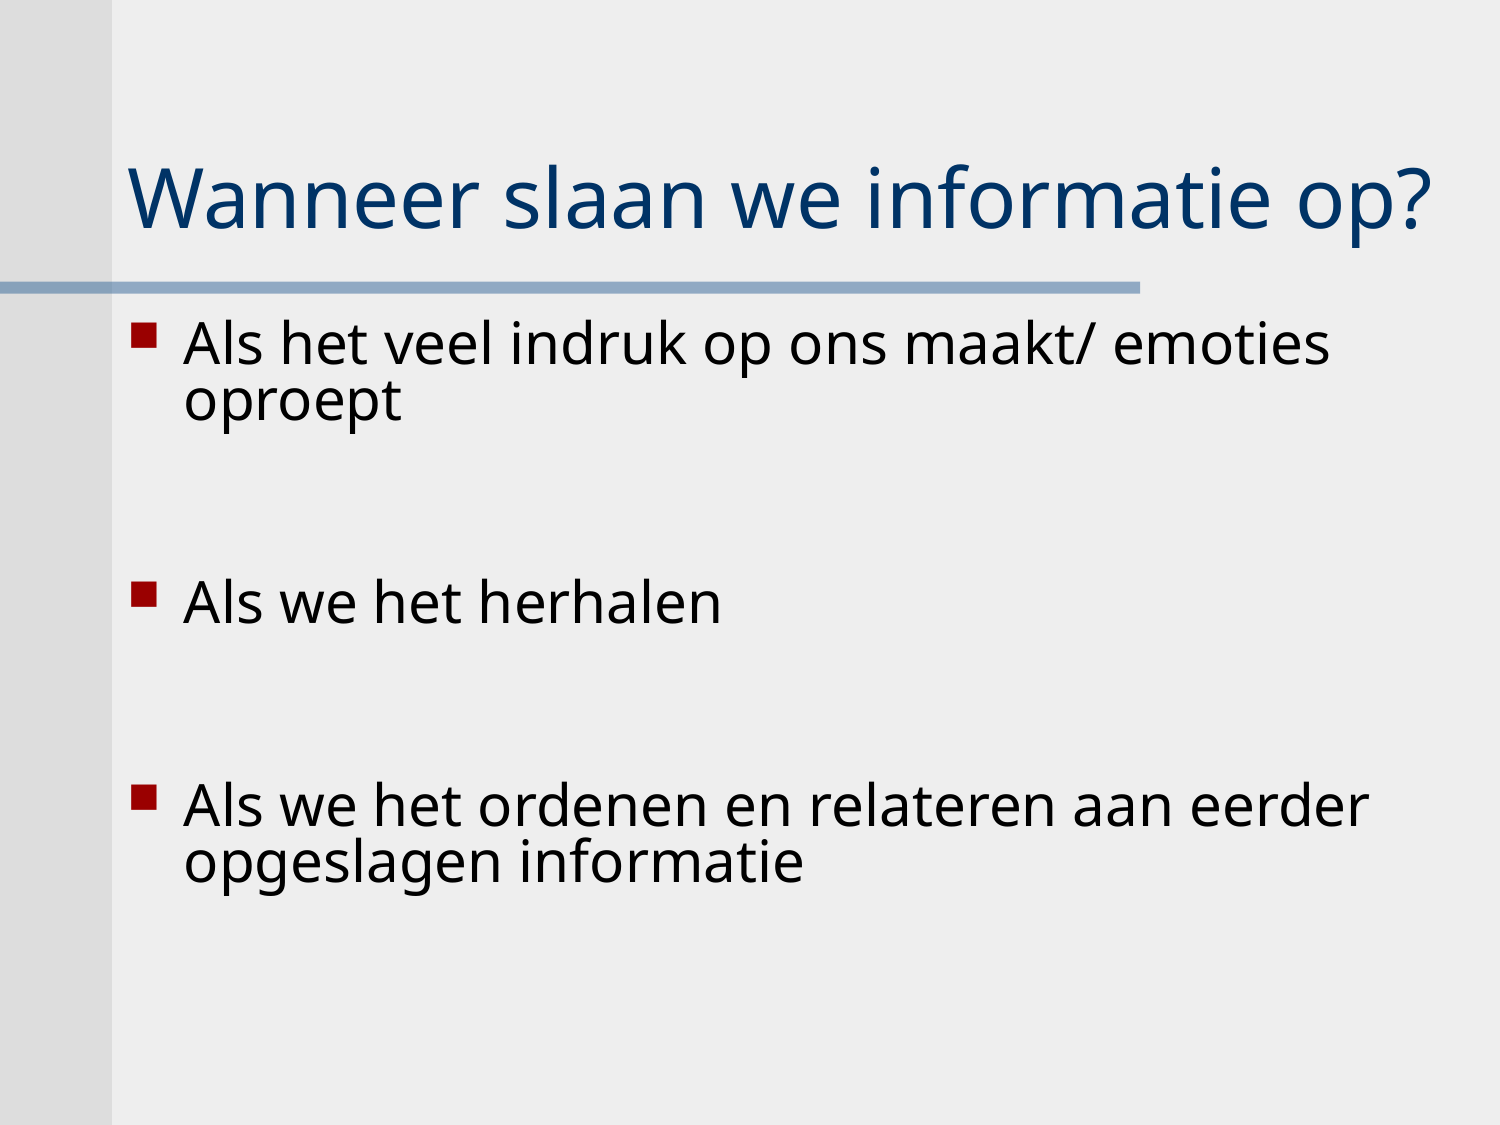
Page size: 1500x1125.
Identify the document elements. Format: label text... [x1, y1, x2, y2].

list Als het veel indruk op ons maakt/ emoties oproept Als we het herhalen Als we het ordenen en relateren aan eerder opgeslagen informatie [112, 312, 1463, 1055]
title Wanneer slaan we informatie op? [112, 37, 1463, 253]
